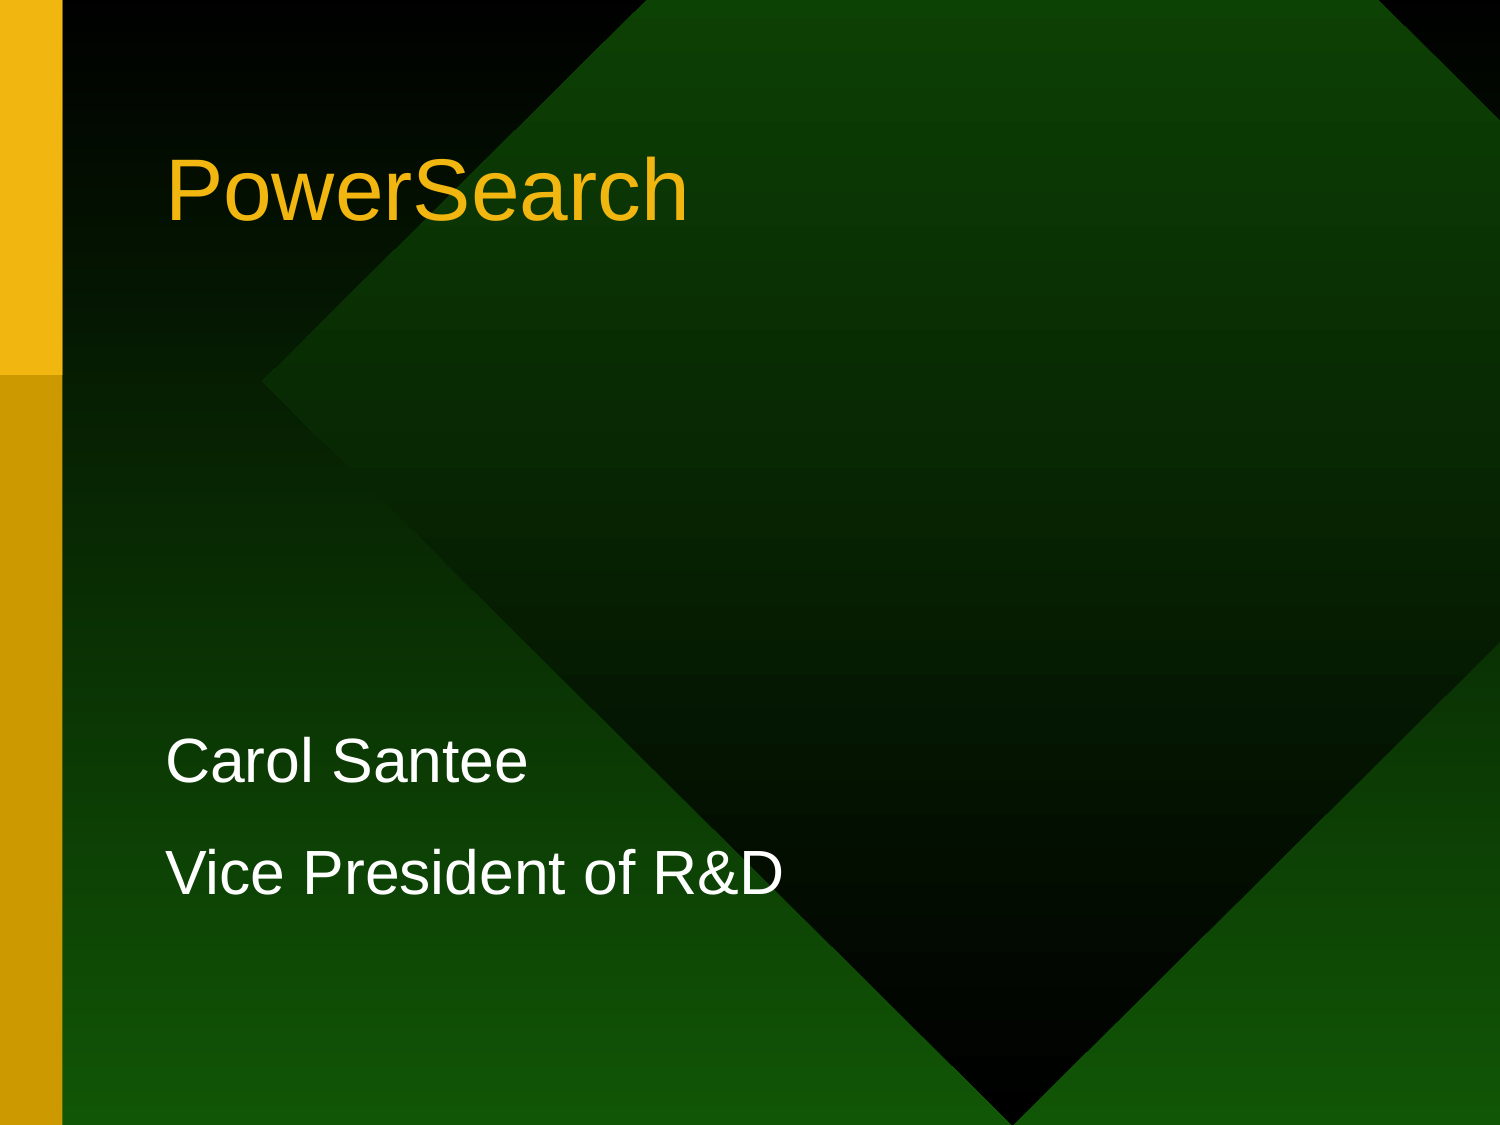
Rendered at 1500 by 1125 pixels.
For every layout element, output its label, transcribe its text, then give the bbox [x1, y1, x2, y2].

list Carol Santee Vice President of R&D [150, 375, 1388, 975]
title PowerSearch [150, 99, 1388, 288]
